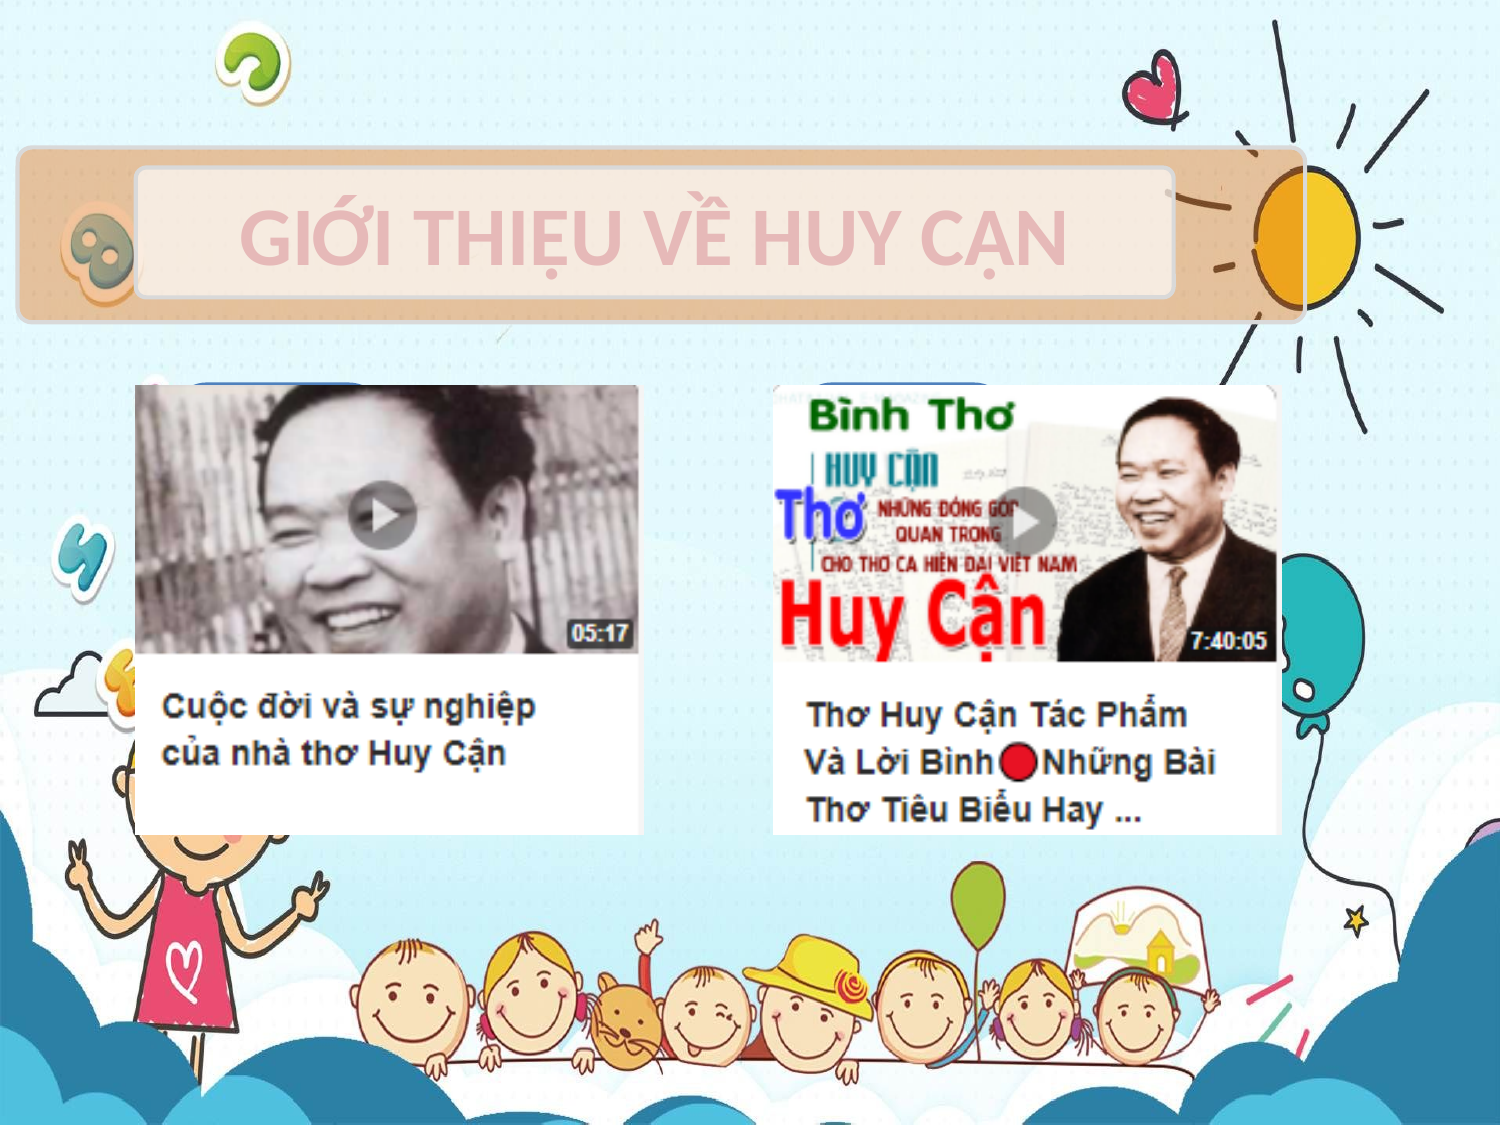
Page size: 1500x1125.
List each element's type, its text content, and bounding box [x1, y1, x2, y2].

picture [0, 0, 1500, 1125]
text_box [15, 145, 1308, 325]
text_box GIỚI THIỆU VỀ HUY CẬN [133, 165, 1176, 300]
